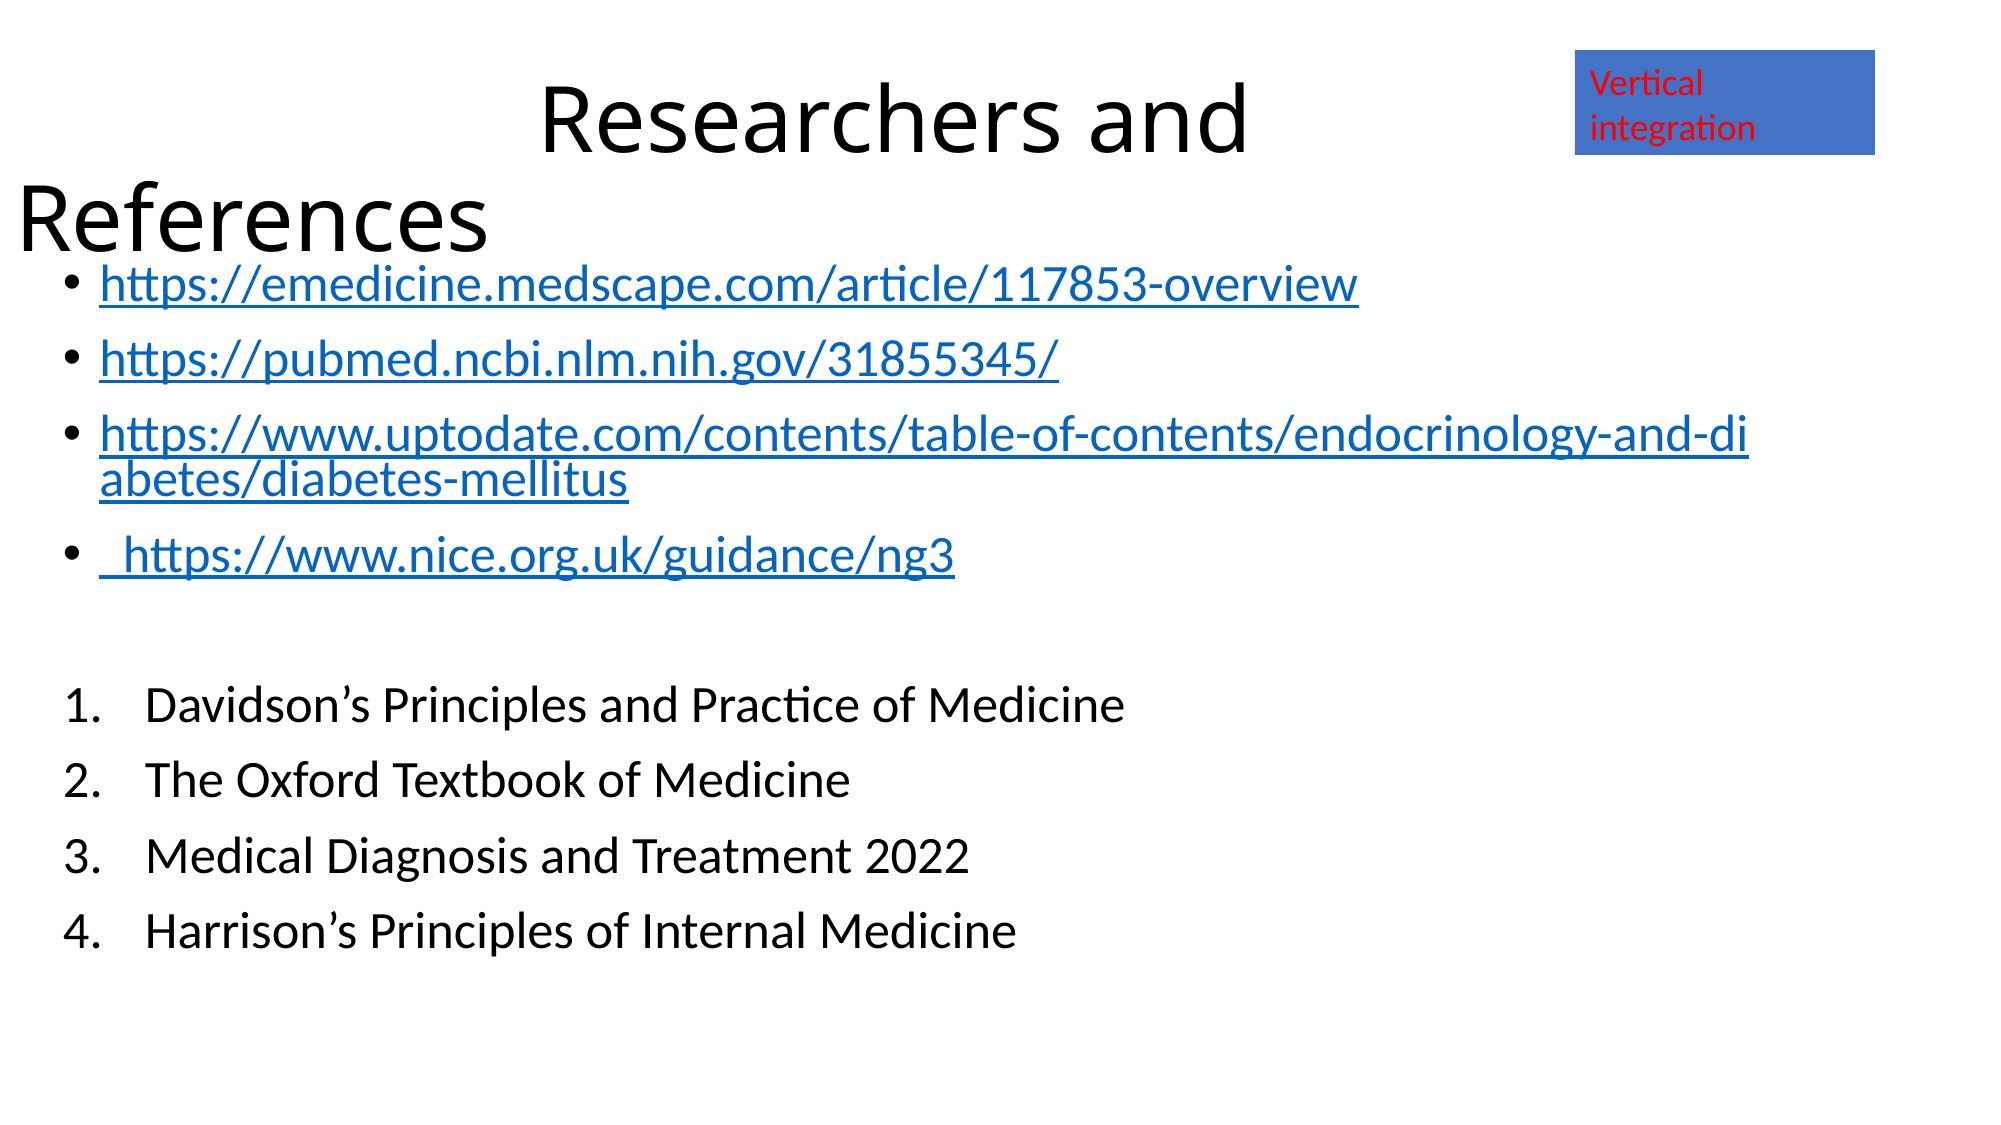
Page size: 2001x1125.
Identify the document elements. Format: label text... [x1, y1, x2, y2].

title Researchers and References [0, 63, 1725, 282]
list https://emedicine.medscape.com/article/117853-overview https://pubmed.ncbi.nlm.nih.gov/31855345/ https://www.uptodate.com/contents/table-of-contents/endocrinology-and-diabetes/diabetes-mellitus https://www.nice.org.uk/guidance/ng3 Davidson’s Principles and Practice of Medicine The Oxford Textbook of Medicine Medical Diagnosis and Treatment 2022 Harrison’s Principles of Internal Medicine [48, 248, 1773, 926]
text_box Vertical integration [1574, 50, 1875, 155]
